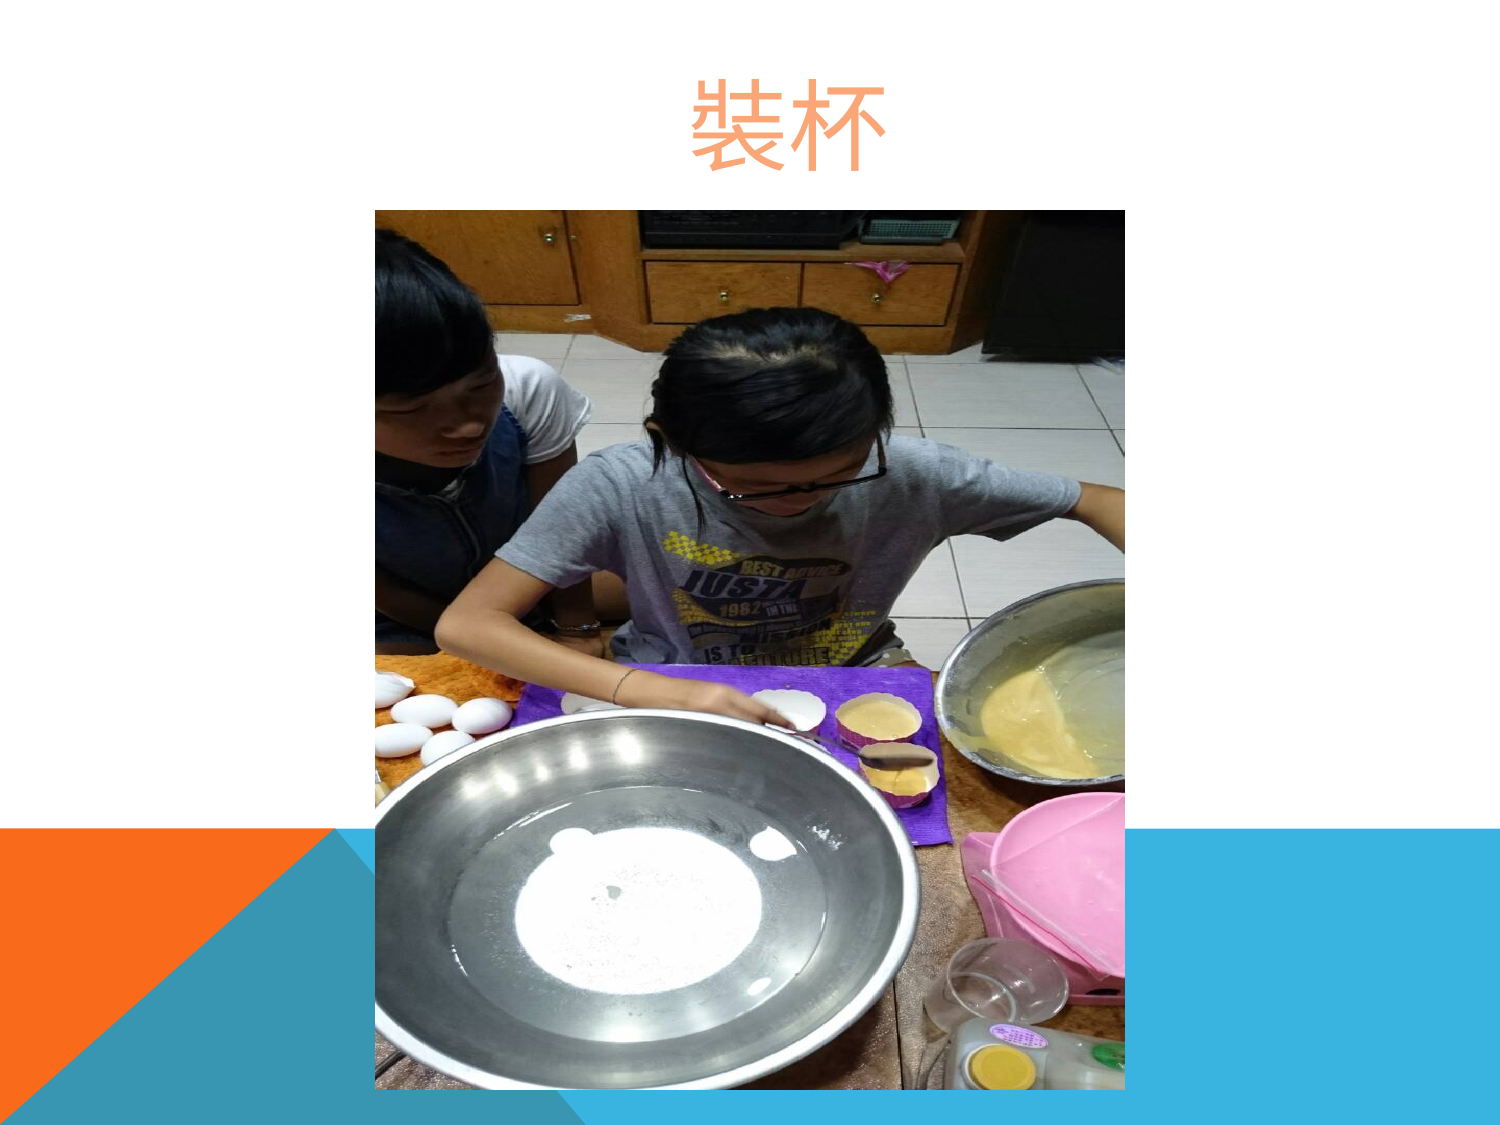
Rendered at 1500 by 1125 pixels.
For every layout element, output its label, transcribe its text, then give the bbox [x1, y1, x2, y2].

title 裝杯 [171, 78, 1405, 169]
picture [374, 210, 1126, 1091]
